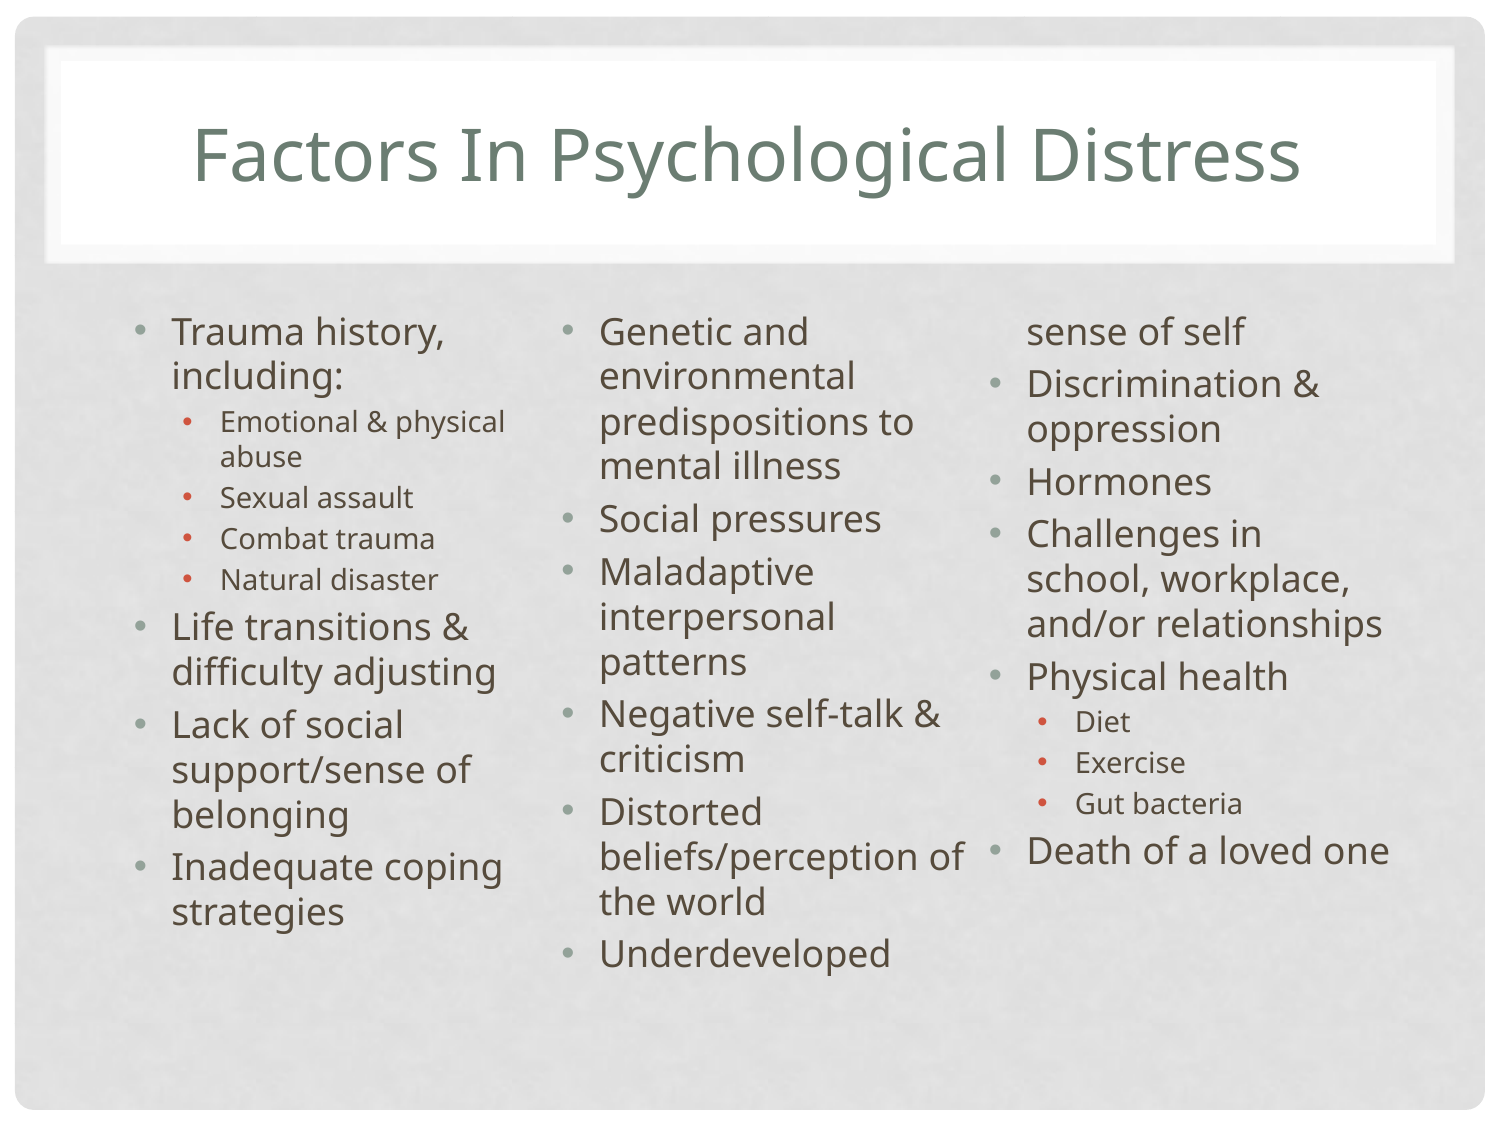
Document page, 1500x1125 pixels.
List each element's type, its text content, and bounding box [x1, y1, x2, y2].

title Factors In Psychological Distress [69, 66, 1425, 238]
list Trauma history, including: Emotional & physical abuse Sexual assault Combat trauma Natural disaster Life transitions & difficulty adjusting Lack of social support/sense of belonging Inadequate coping strategies Genetic and environmental predispositions to mental illness Social pressures Maladaptive interpersonal patterns Negative self-talk & criticism Distorted beliefs/perception of the world Underdeveloped sense of self Discrimination & oppression Hormones Challenges in school, workplace, and/or relationships Physical health Diet Exercise Gut bacteria Death of a loved one [99, 299, 1413, 1011]
